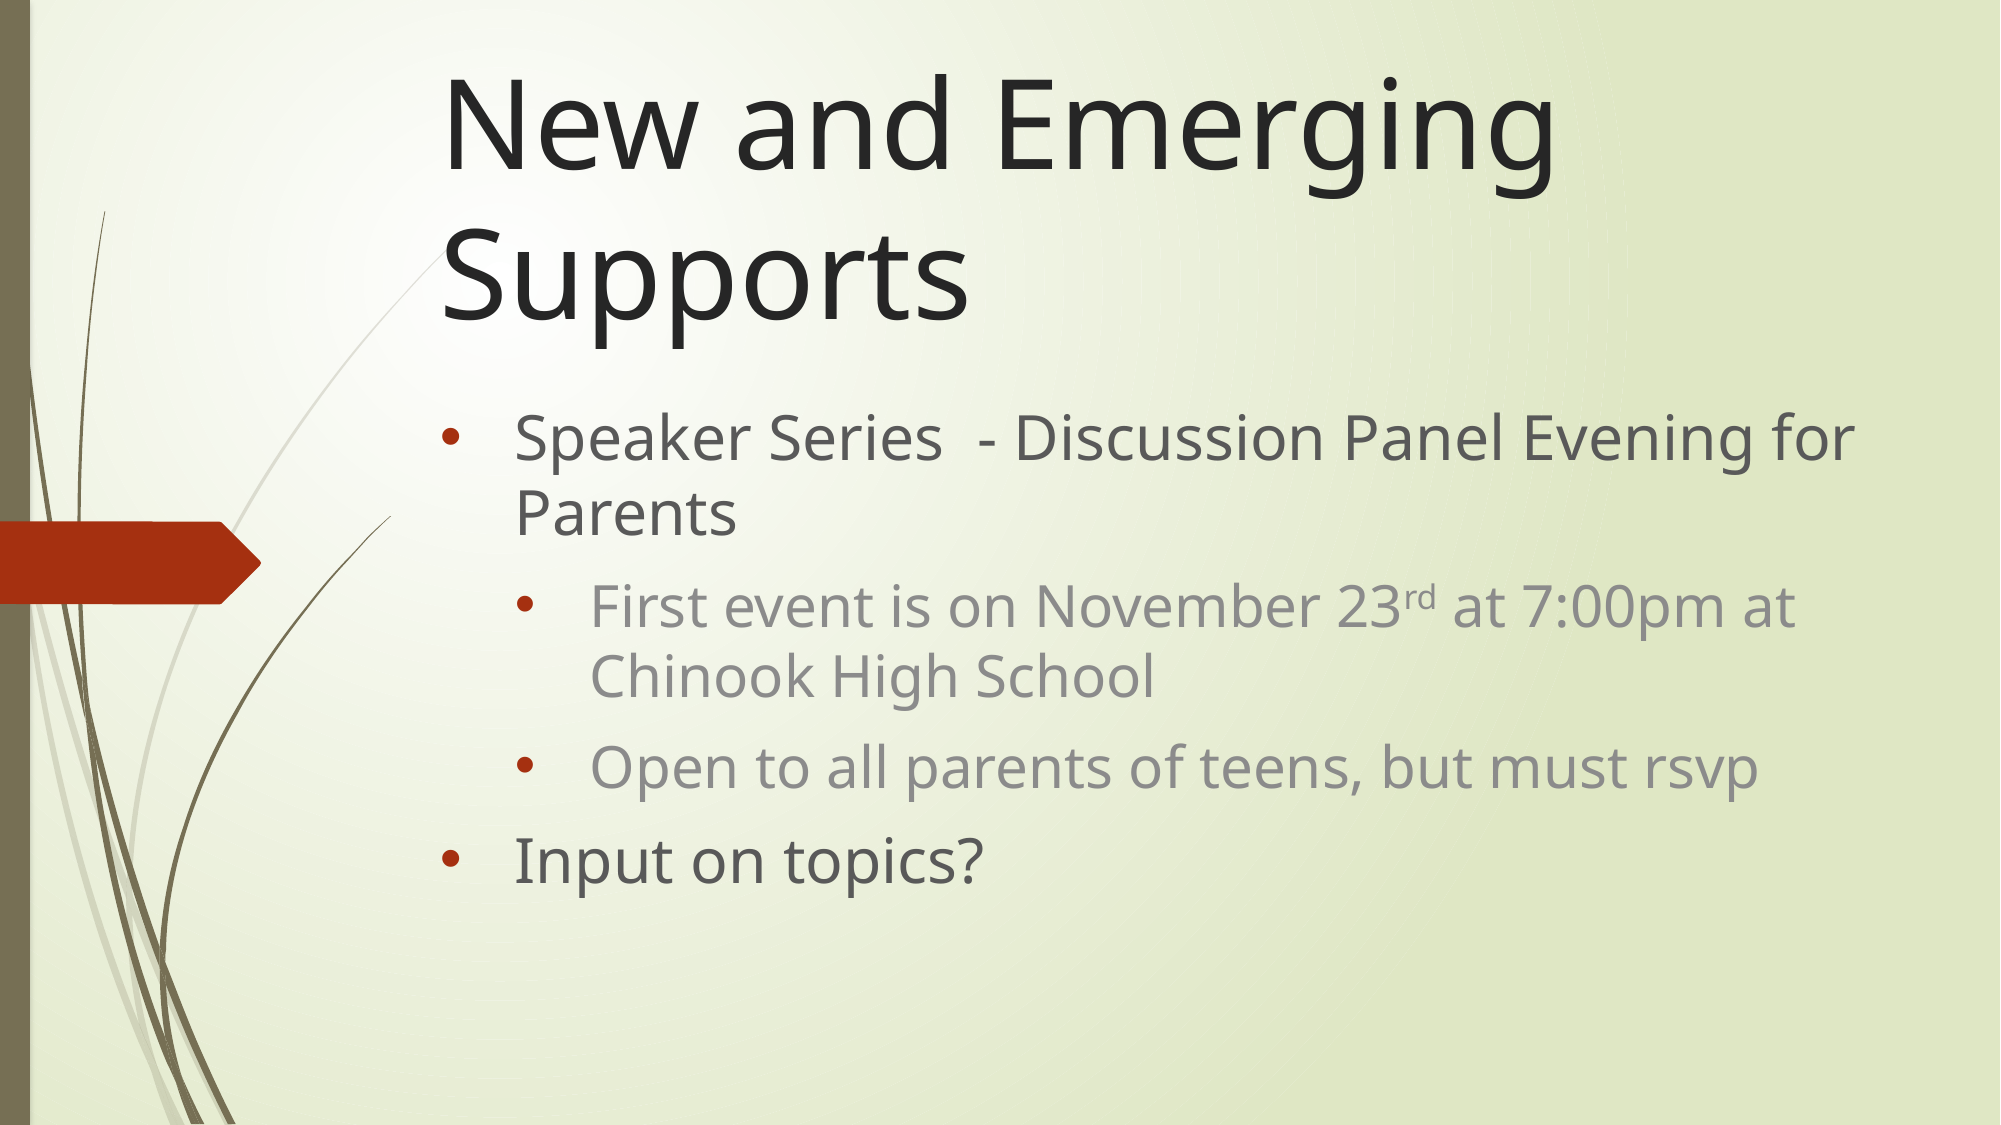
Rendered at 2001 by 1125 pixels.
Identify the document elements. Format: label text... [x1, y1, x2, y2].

title New and Emerging Supports [424, 111, 1888, 353]
list Speaker Series - Discussion Panel Evening for Parents First event is on November 23rd at 7:00pm at Chinook High School Open to all parents of teens, but must rsvp Input on topics? [424, 390, 1888, 532]
